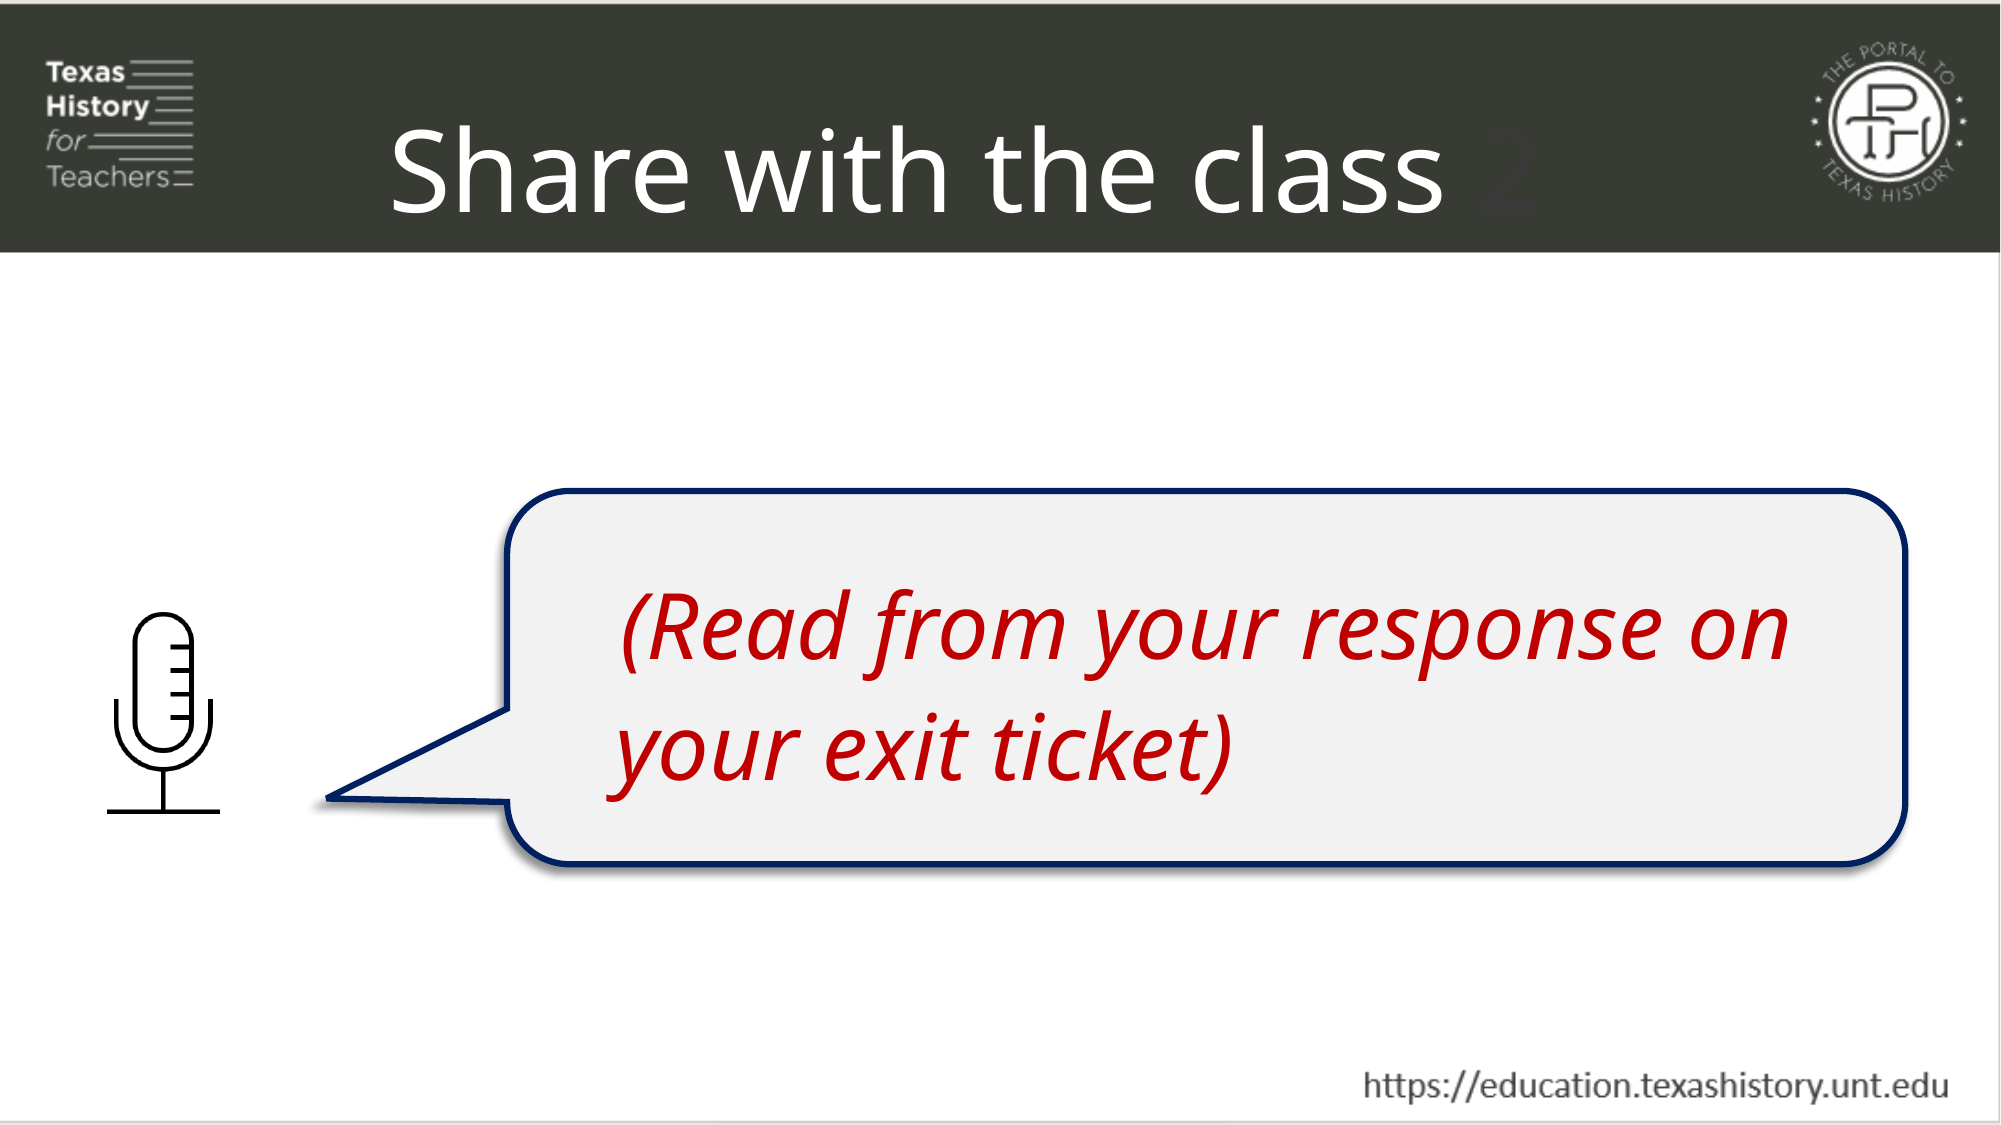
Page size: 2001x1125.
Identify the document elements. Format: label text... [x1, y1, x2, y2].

picture [0, 0, 2001, 1125]
title Share with the class 2 [275, 21, 1655, 249]
text_box (Read from your response on your exit ticket) [325, 489, 1907, 866]
